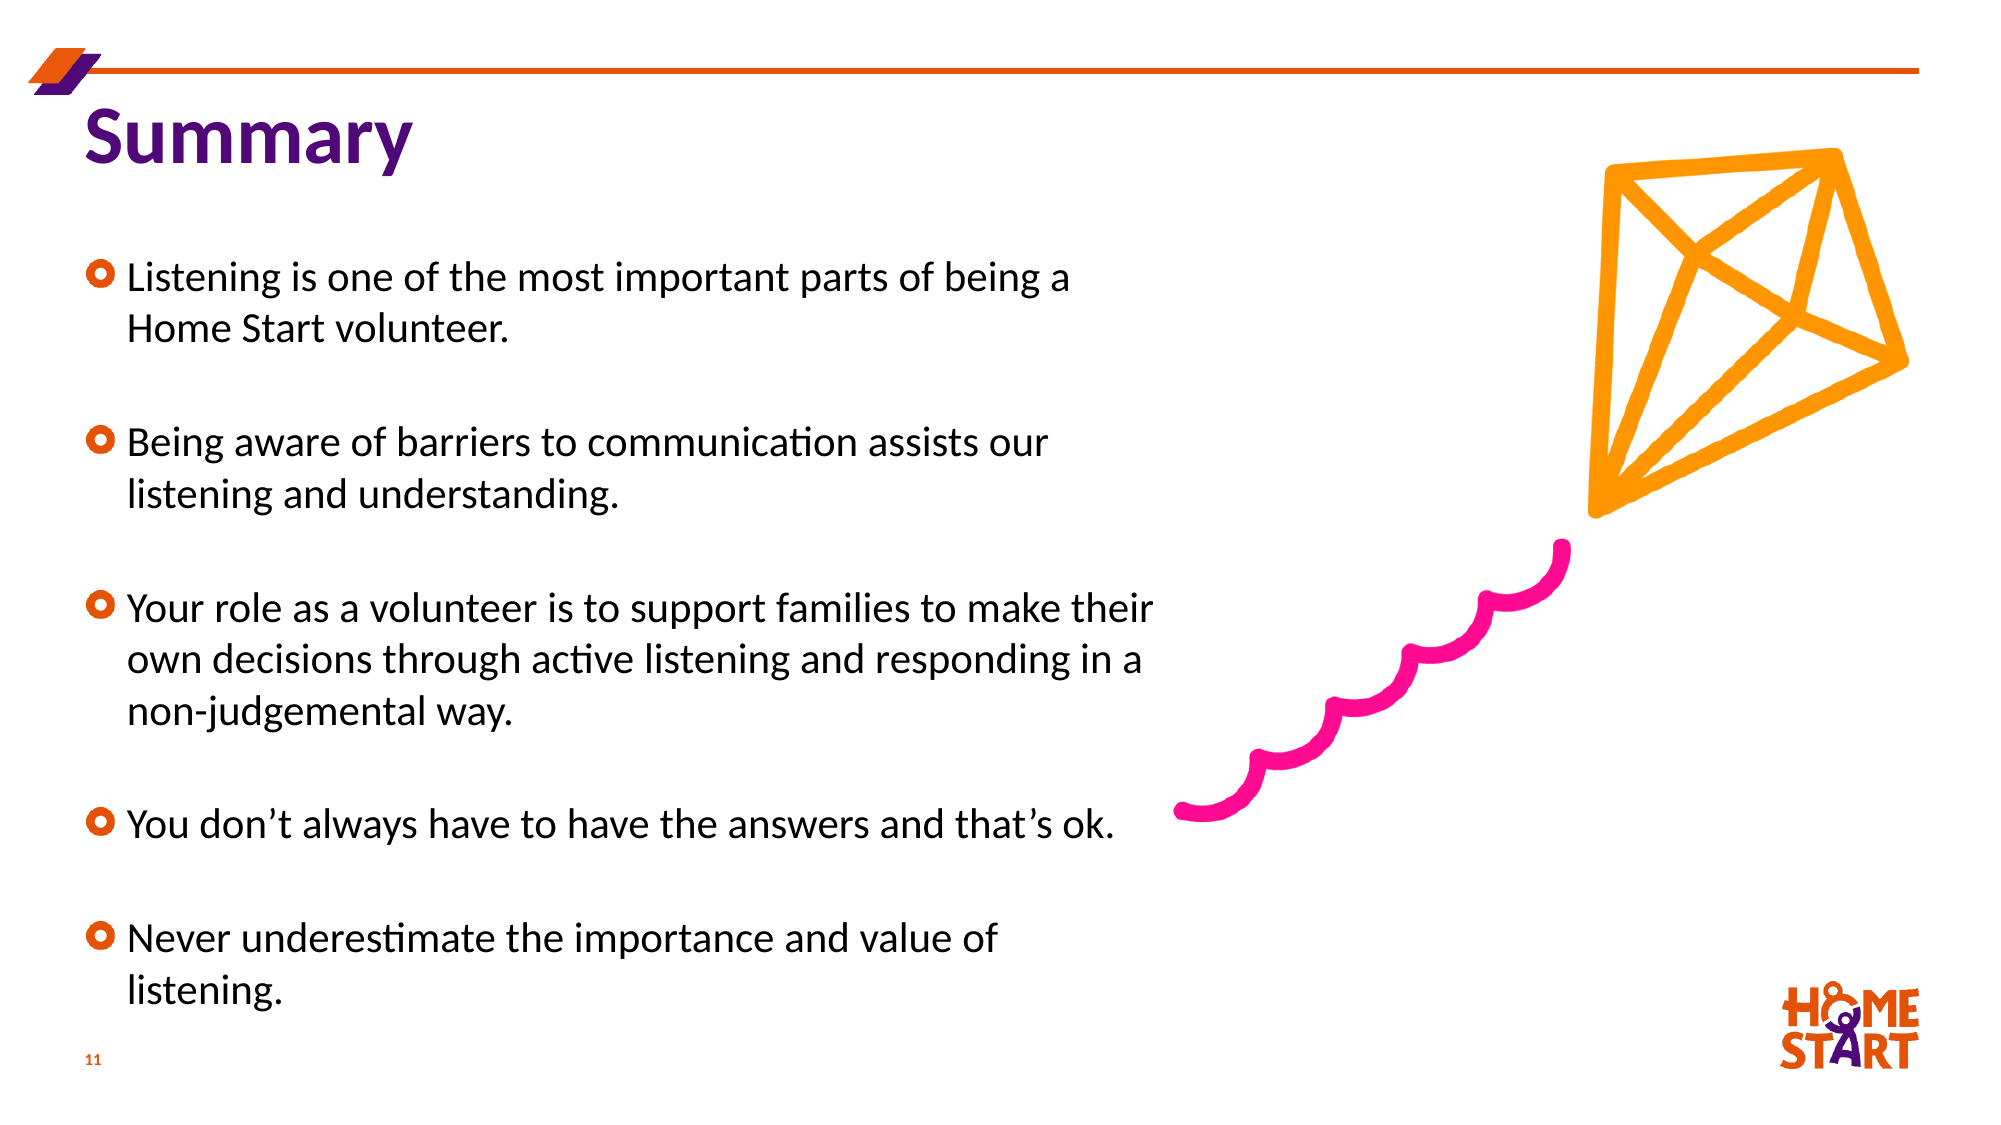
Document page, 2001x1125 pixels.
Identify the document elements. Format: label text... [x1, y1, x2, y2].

picture [86, 259, 115, 288]
picture [86, 590, 115, 619]
picture [28, 48, 101, 95]
title Summary [84, 71, 1102, 278]
picture [1160, 101, 1911, 923]
picture [86, 921, 115, 950]
slide_number 11 [84, 1033, 125, 1069]
picture [86, 425, 115, 454]
picture [1780, 981, 1919, 1069]
picture [86, 807, 115, 836]
list Listening is one of the most important parts of being a Home Start volunteer. Being aware of barriers to communication assists our listening and understanding. Your role as a volunteer is to support families to make their own decisions through active listening and responding in a non-judgemental way. You don’t always have to have the answers and that’s ok. Never underestimate the importance and value of listening. [86, 240, 1161, 1024]
